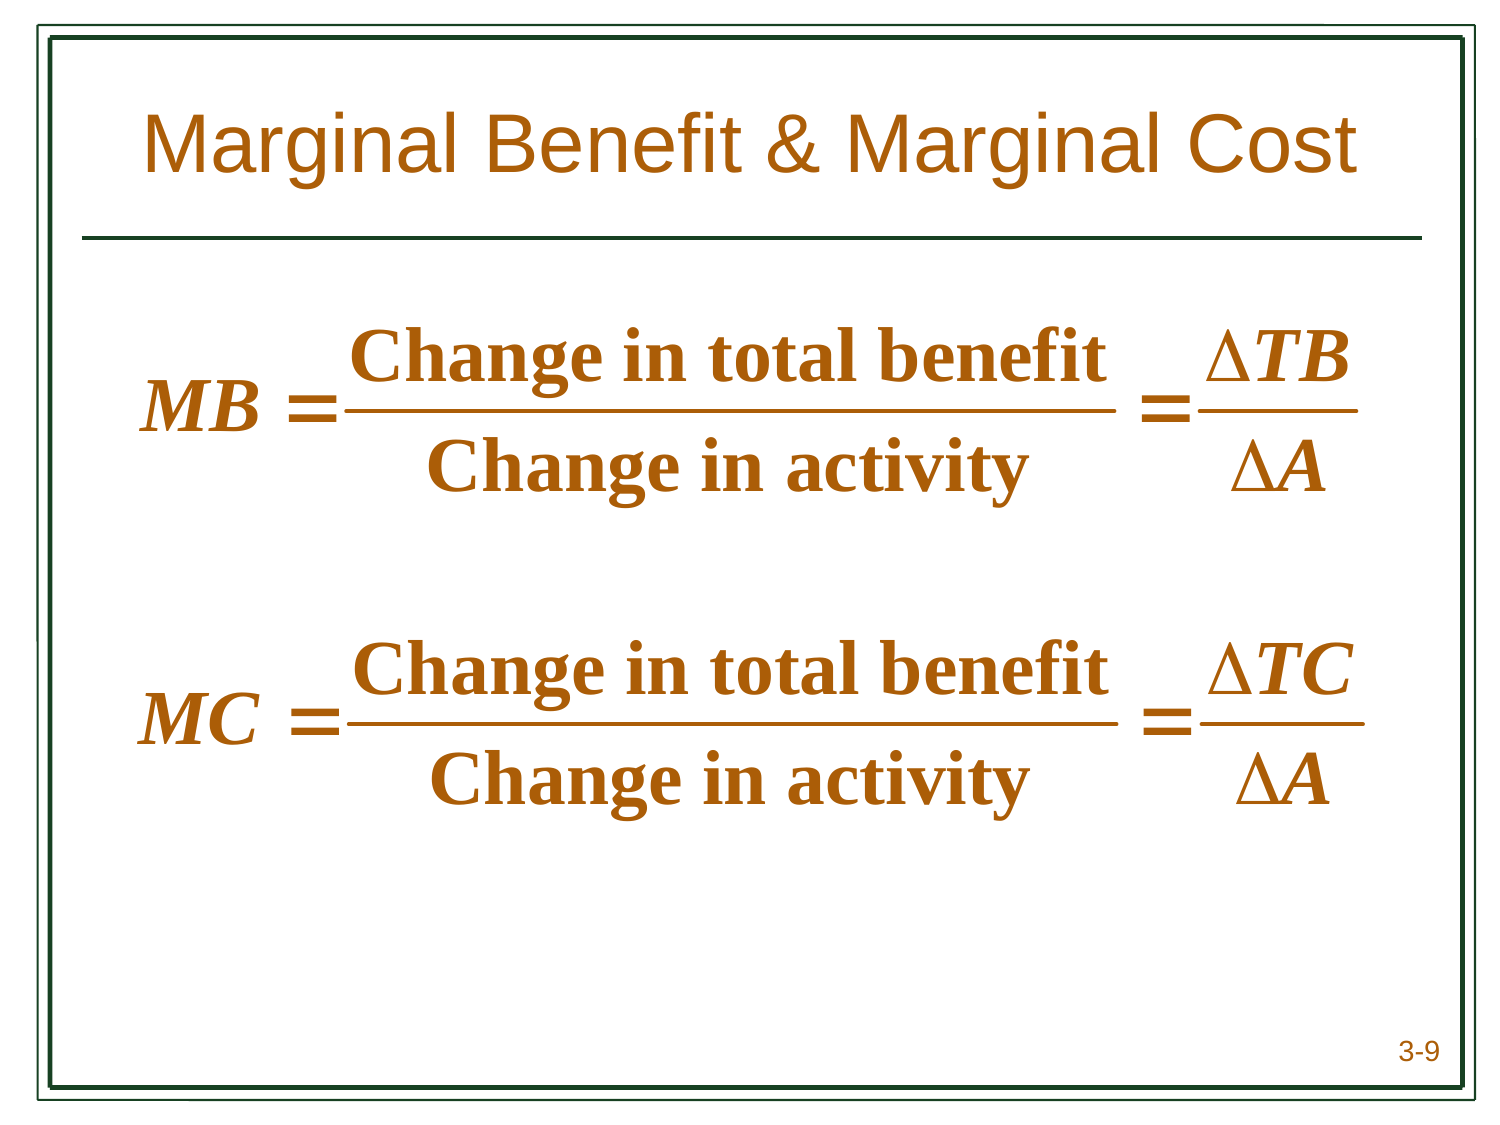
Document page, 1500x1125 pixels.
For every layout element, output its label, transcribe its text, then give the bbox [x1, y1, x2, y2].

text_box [122, 621, 1381, 836]
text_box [124, 308, 1371, 523]
title Marginal Benefit & Marginal Cost [74, 44, 1426, 233]
